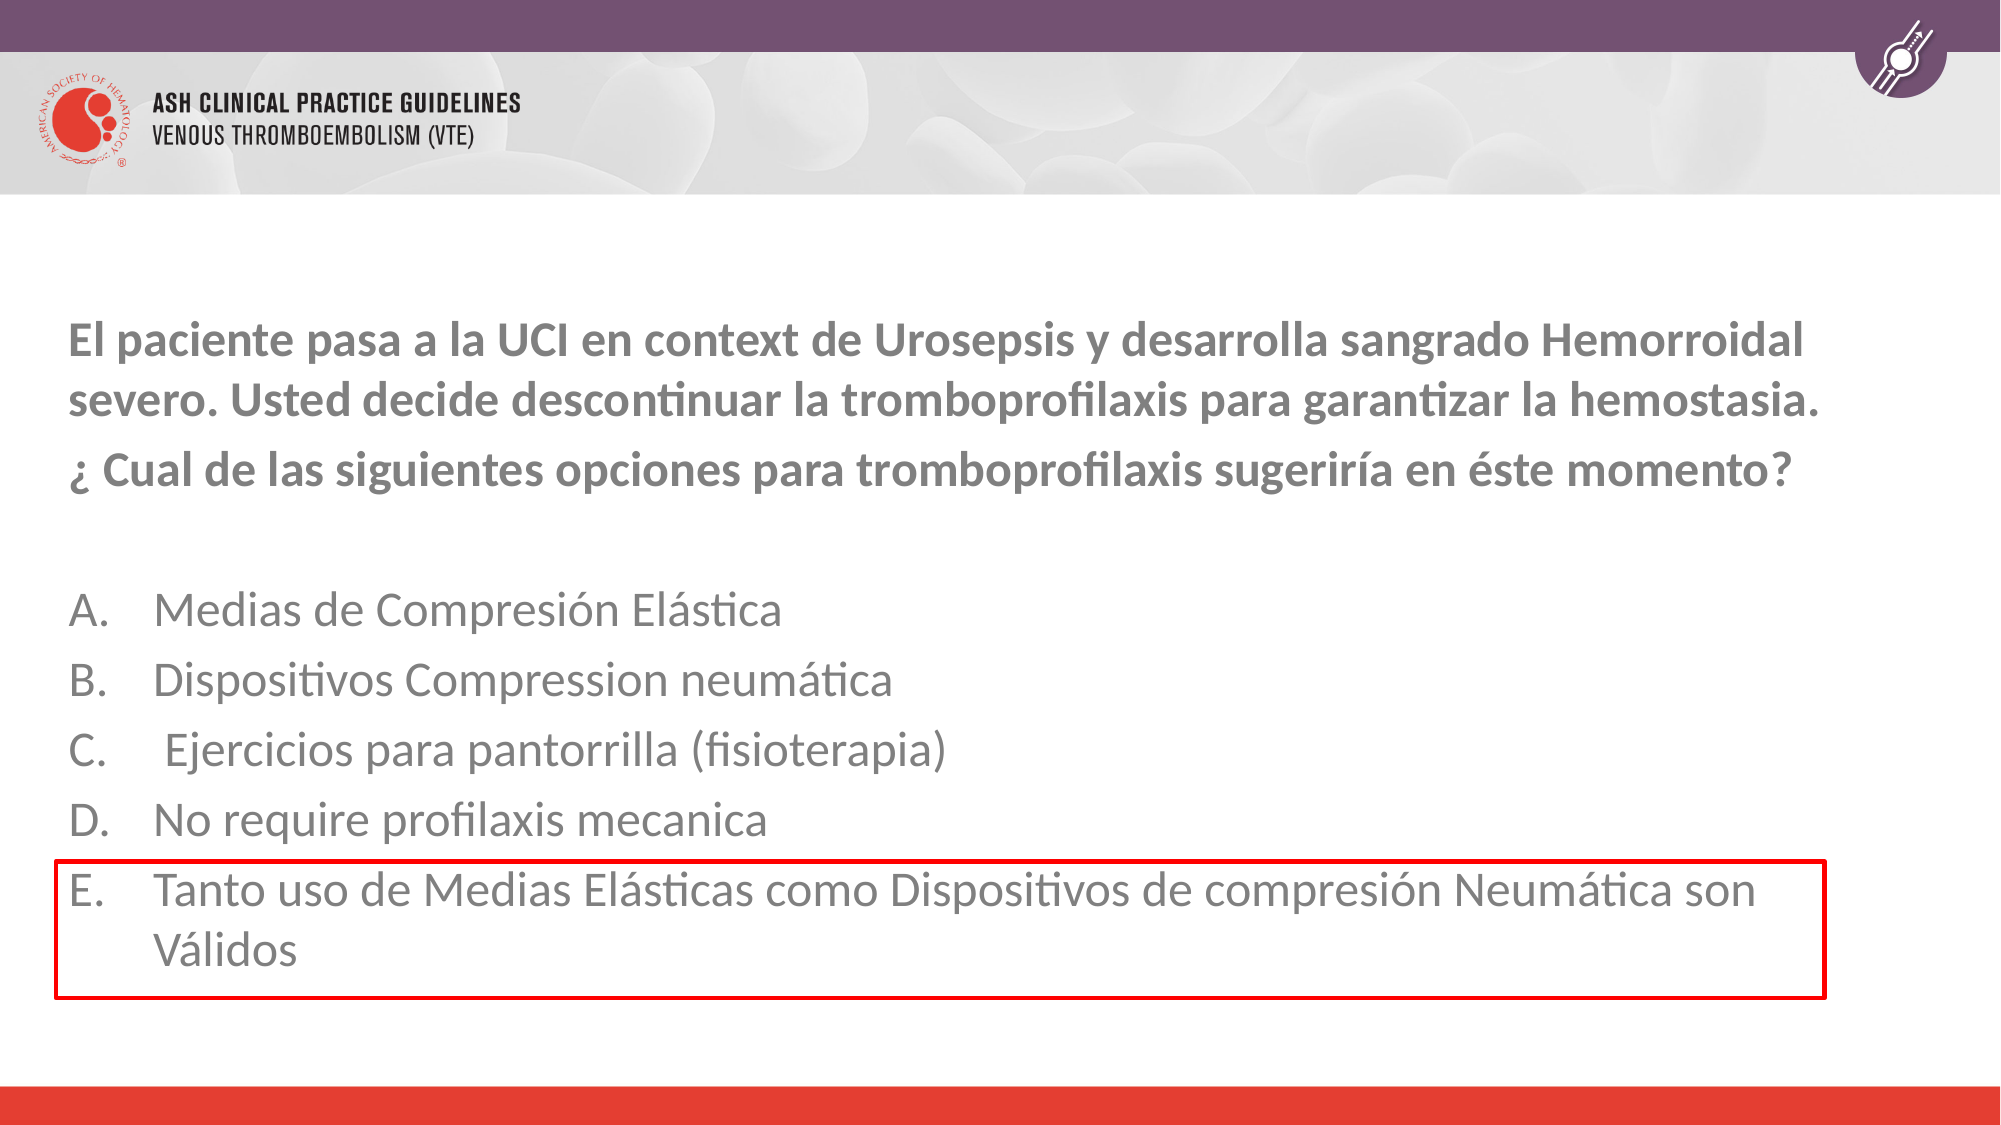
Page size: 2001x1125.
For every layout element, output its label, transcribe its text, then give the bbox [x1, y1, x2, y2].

picture [0, 0, 2001, 1125]
text_box [54, 859, 1826, 1000]
list El paciente pasa a la UCI en context de Urosepsis y desarrolla sangrado Hemorroidal severo. Usted decide descontinuar la tromboprofilaxis para garantizar la hemostasia. ¿ Cual de las siguientes opciones para tromboprofilaxis sugeriría en éste momento? Medias de Compresión Elástica Dispositivos Compression neumática Ejercicios para pantorrilla (fisioterapia) No require profilaxis mecanica Tanto uso de Medias Elásticas como Dispositivos de compresión Neumática son Válidos [68, 306, 1869, 956]
